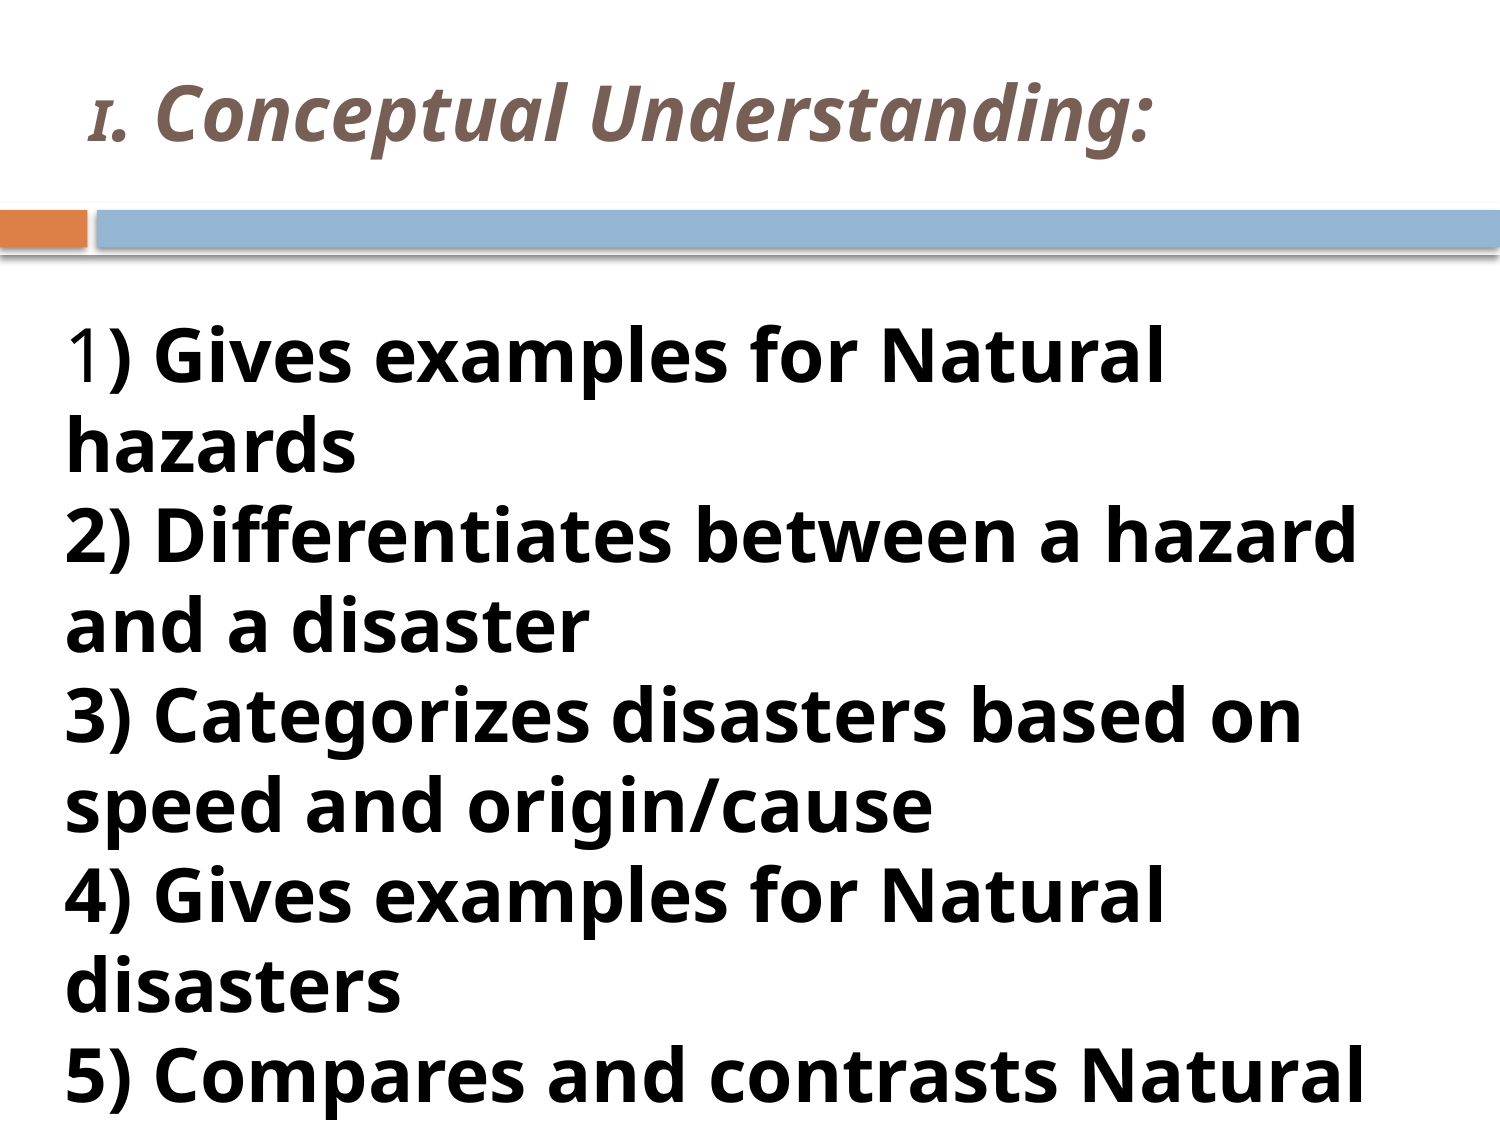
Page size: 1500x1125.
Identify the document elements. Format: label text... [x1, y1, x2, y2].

text_box 1) Gives examples for Natural hazards 2) Differentiates between a hazard and a disaster 3) Categorizes disasters based on speed and origin/cause 4) Gives examples for Natural disasters 5) Compares and contrasts Natural disasters and Human induced disasters [49, 299, 1463, 1125]
title I. Conceptual Understanding: [75, 50, 1438, 172]
